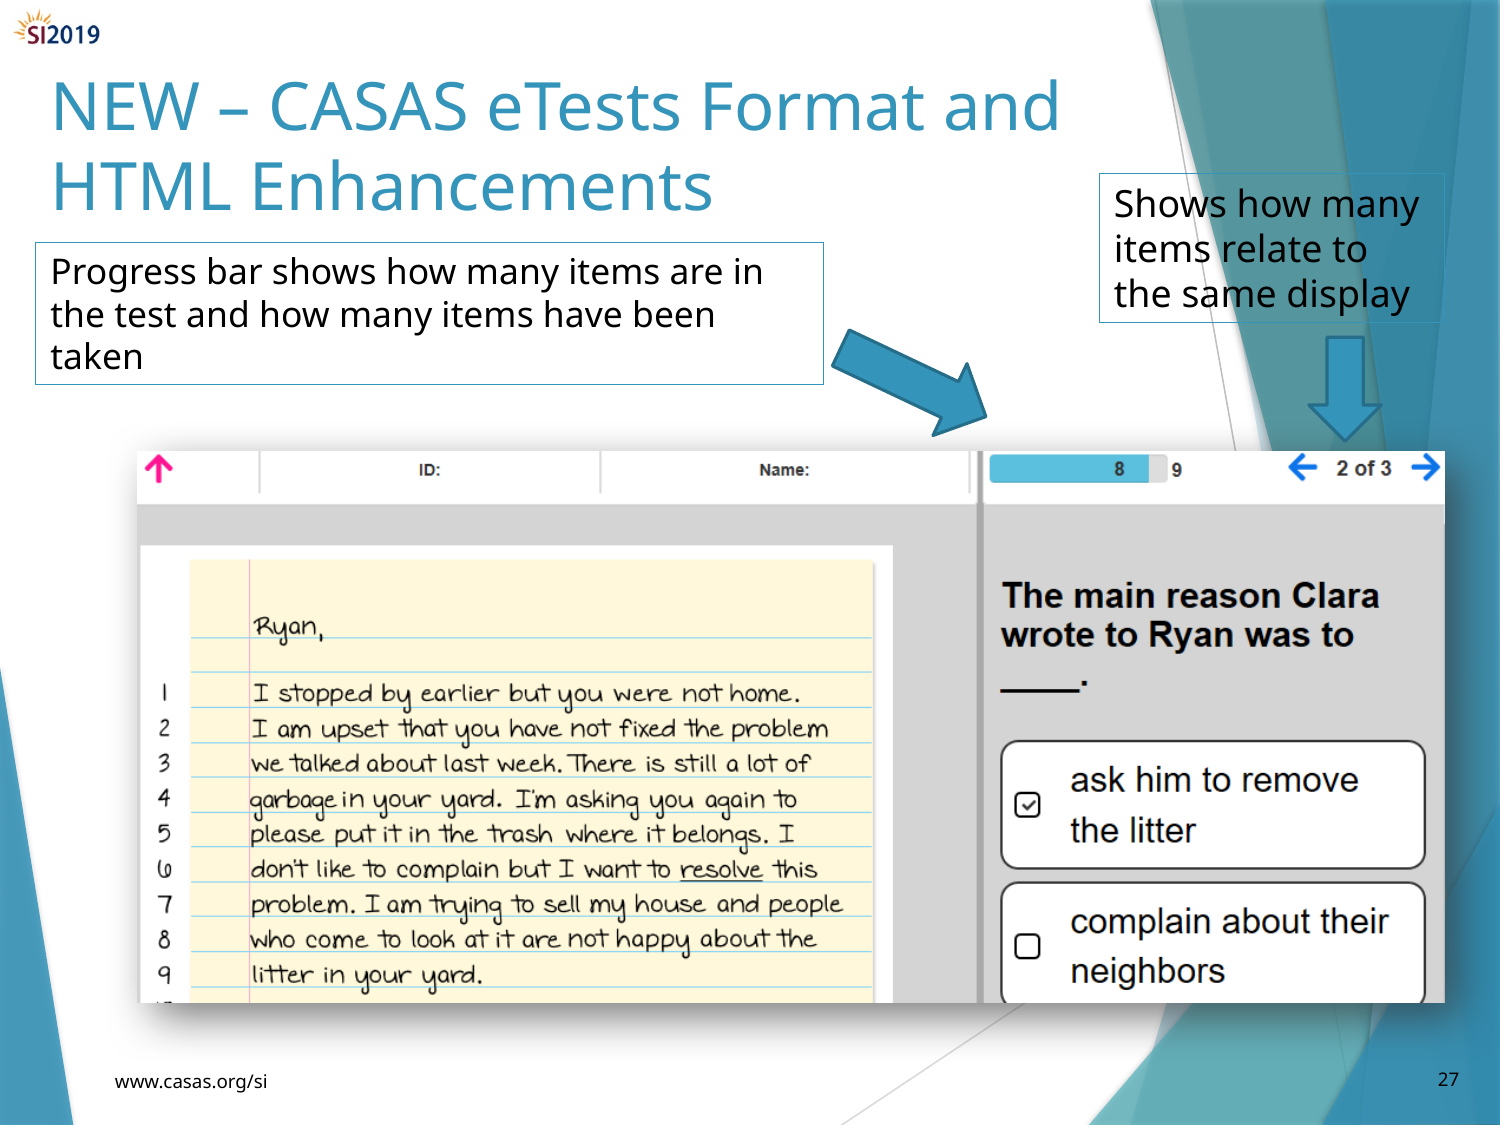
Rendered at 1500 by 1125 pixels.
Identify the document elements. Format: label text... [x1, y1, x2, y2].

text_box Shows how many items relate to the same display [1099, 173, 1445, 323]
picture [11, 6, 100, 46]
picture [137, 450, 1446, 1004]
text_box [1307, 335, 1383, 443]
text_box Progress bar shows how many items are in the test and how many items have been taken [35, 242, 824, 385]
slide_number 27 [1390, 1050, 1475, 1111]
title NEW – CASAS eTests Format and HTML Enhancements [35, 196, 1099, 317]
text_box [830, 328, 988, 438]
footer www.casas.org/si [99, 1050, 859, 1111]
text_box [0, 56, 1316, 196]
